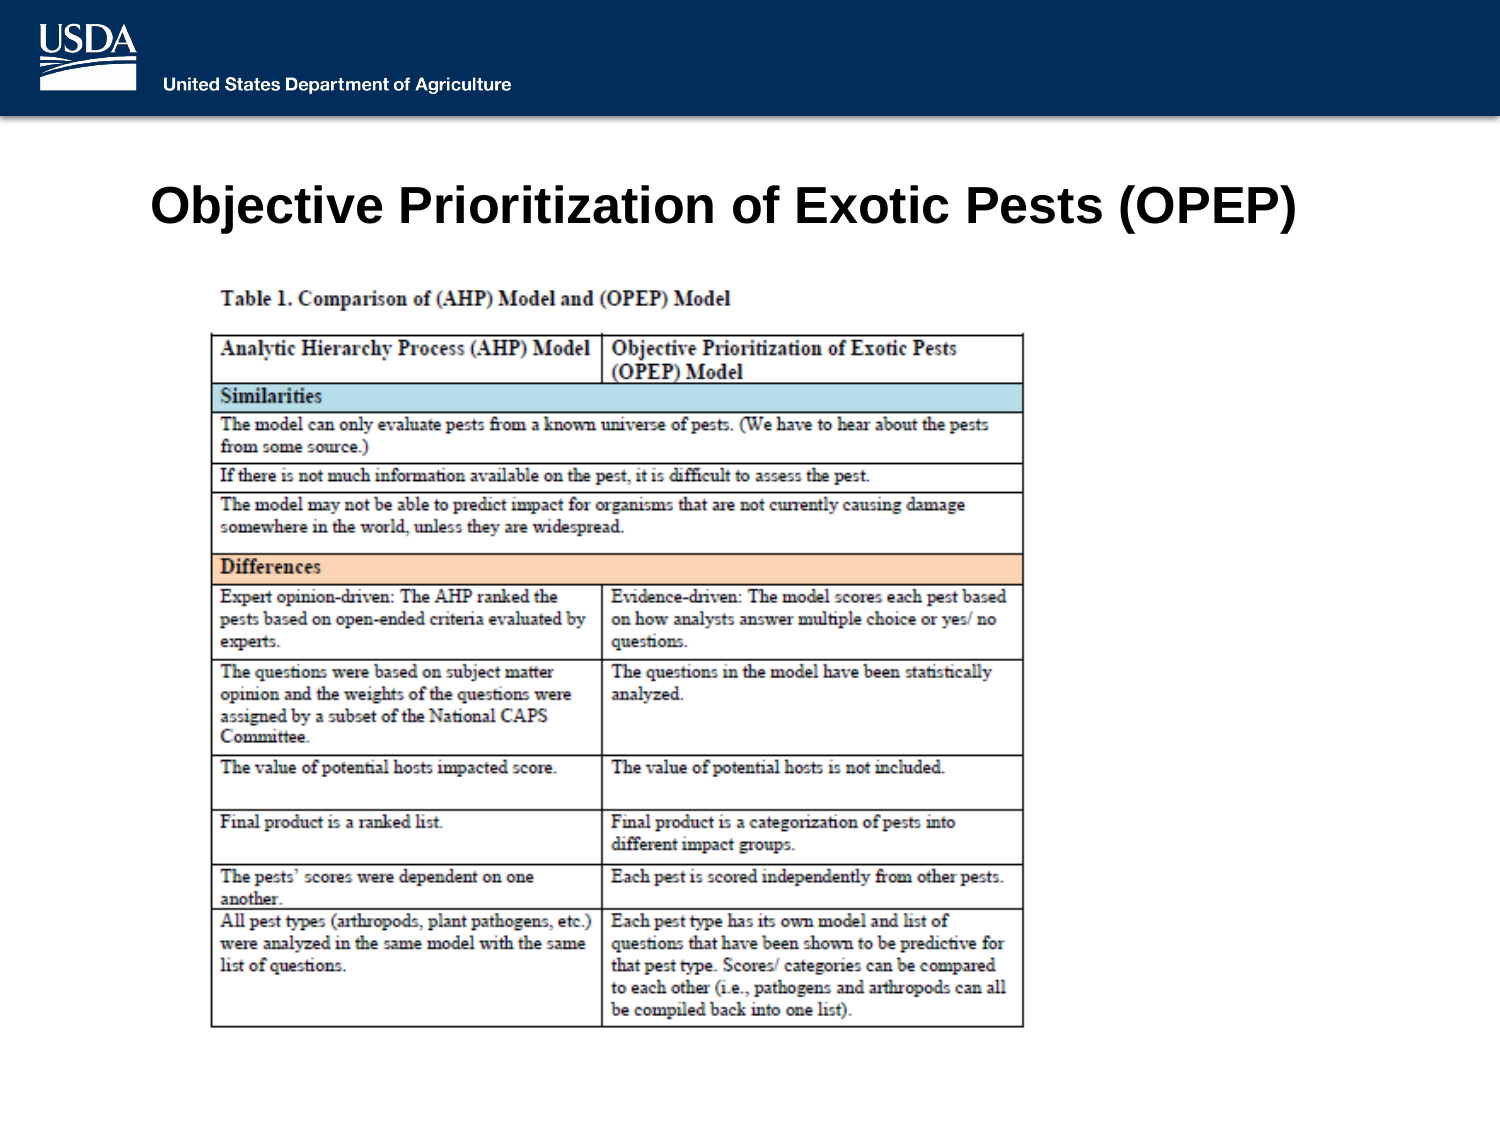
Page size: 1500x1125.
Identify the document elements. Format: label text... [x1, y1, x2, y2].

title Objective Prioritization of Exotic Pests (OPEP) [79, 142, 1369, 252]
picture [38, 22, 512, 95]
text_box [0, 0, 1500, 117]
picture [176, 277, 1044, 1045]
